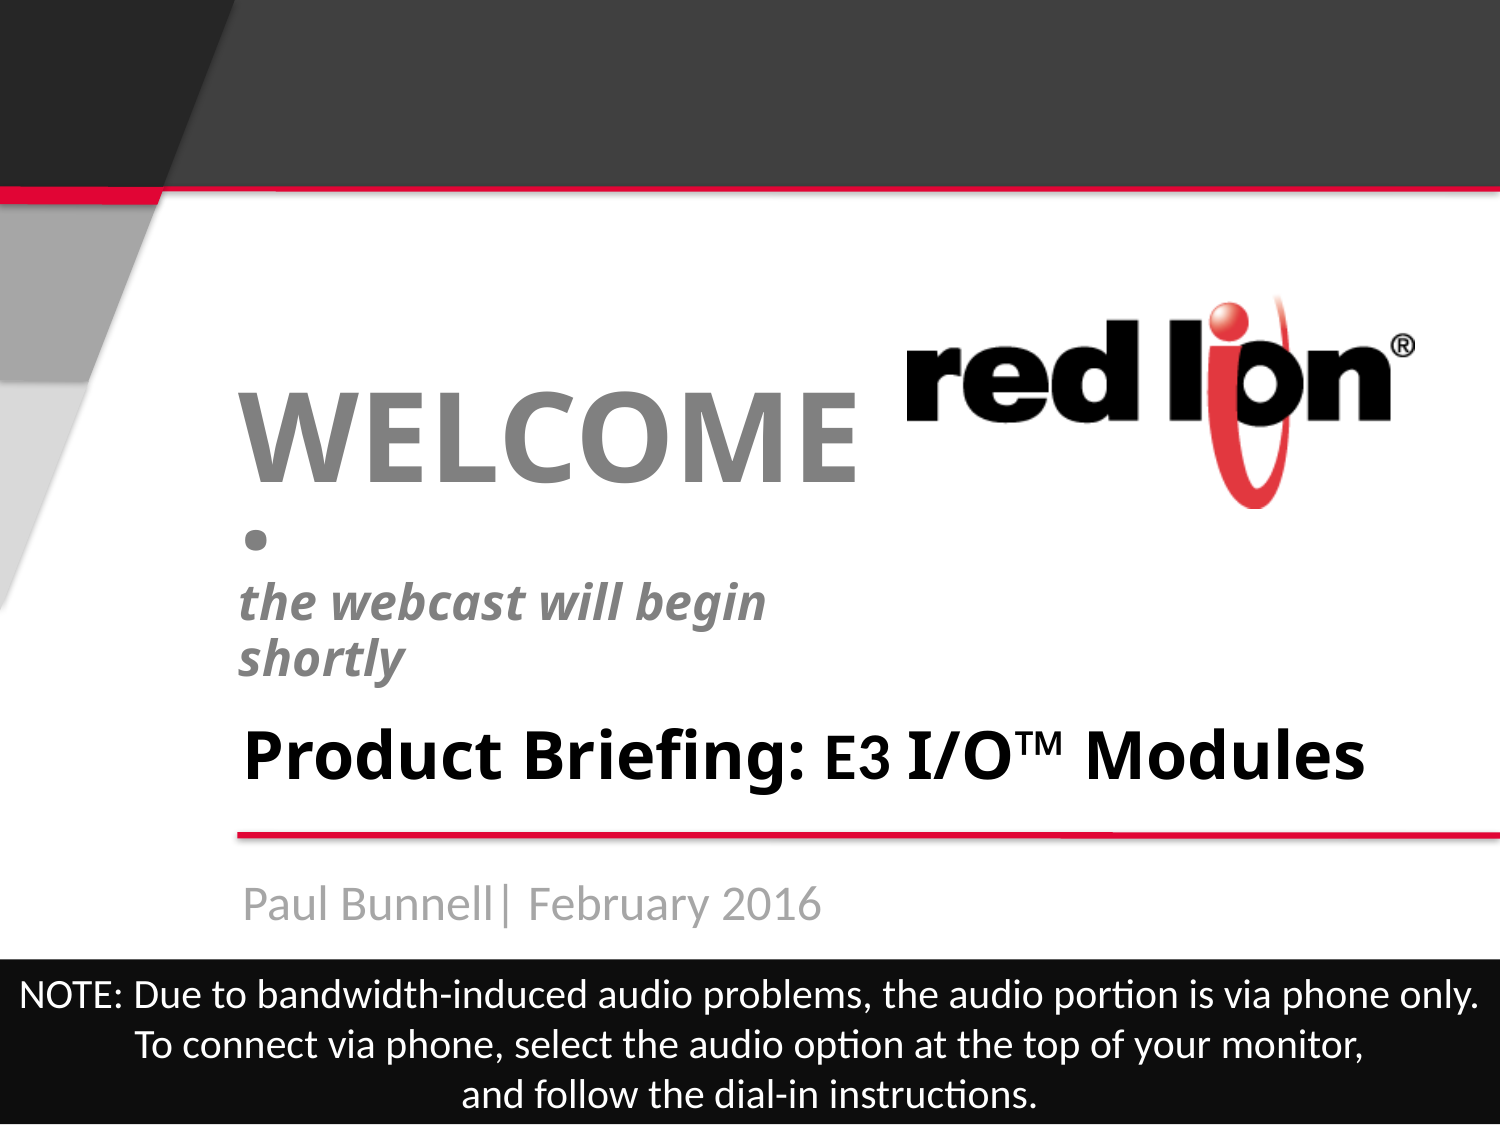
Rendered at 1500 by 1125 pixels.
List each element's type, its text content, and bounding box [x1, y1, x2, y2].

picture [907, 292, 1415, 509]
text_box WELCOME. the webcast will begin shortly [224, 598, 910, 694]
title Product Briefing: E3 I/O™ Modules [227, 711, 1428, 808]
text_box NOTE: Due to bandwidth-induced audio problems, the audio portion is via phone only. To connect via phone, select the audio option at the top of your monitor, and follow the dial-in instructions. [0, 959, 1500, 1125]
list Paul Bunnell| February 2016 [227, 862, 1445, 959]
